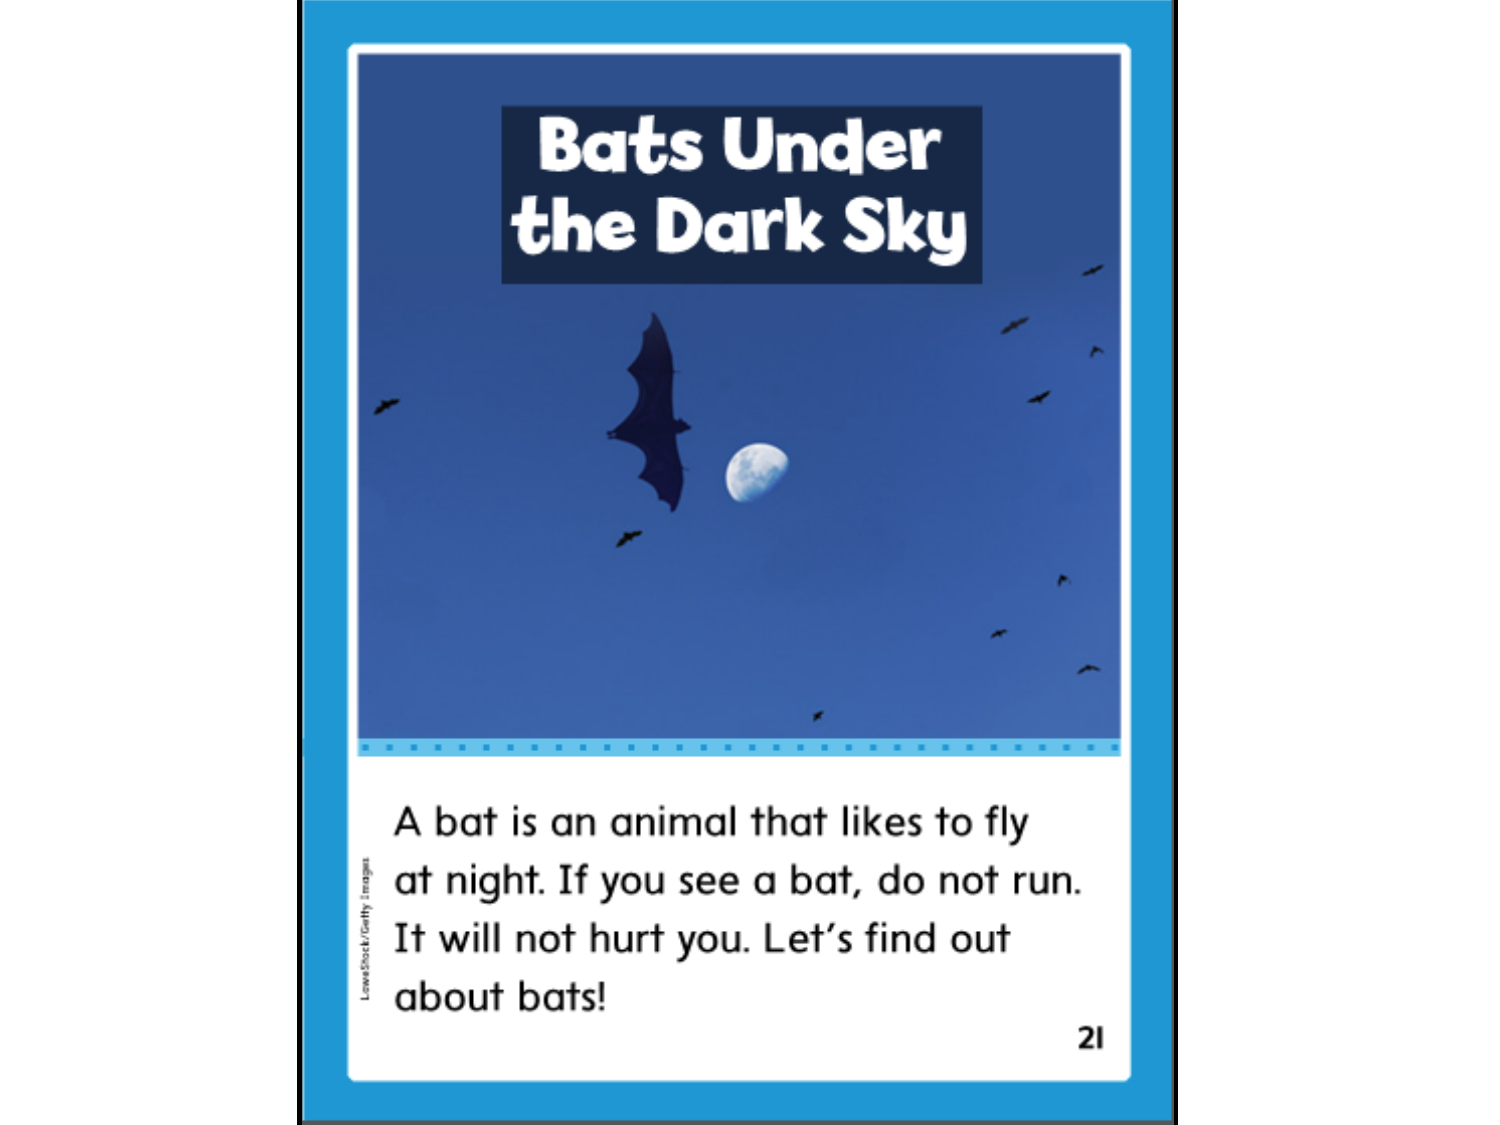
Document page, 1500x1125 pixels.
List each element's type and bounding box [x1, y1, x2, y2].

picture [301, 0, 1174, 1125]
